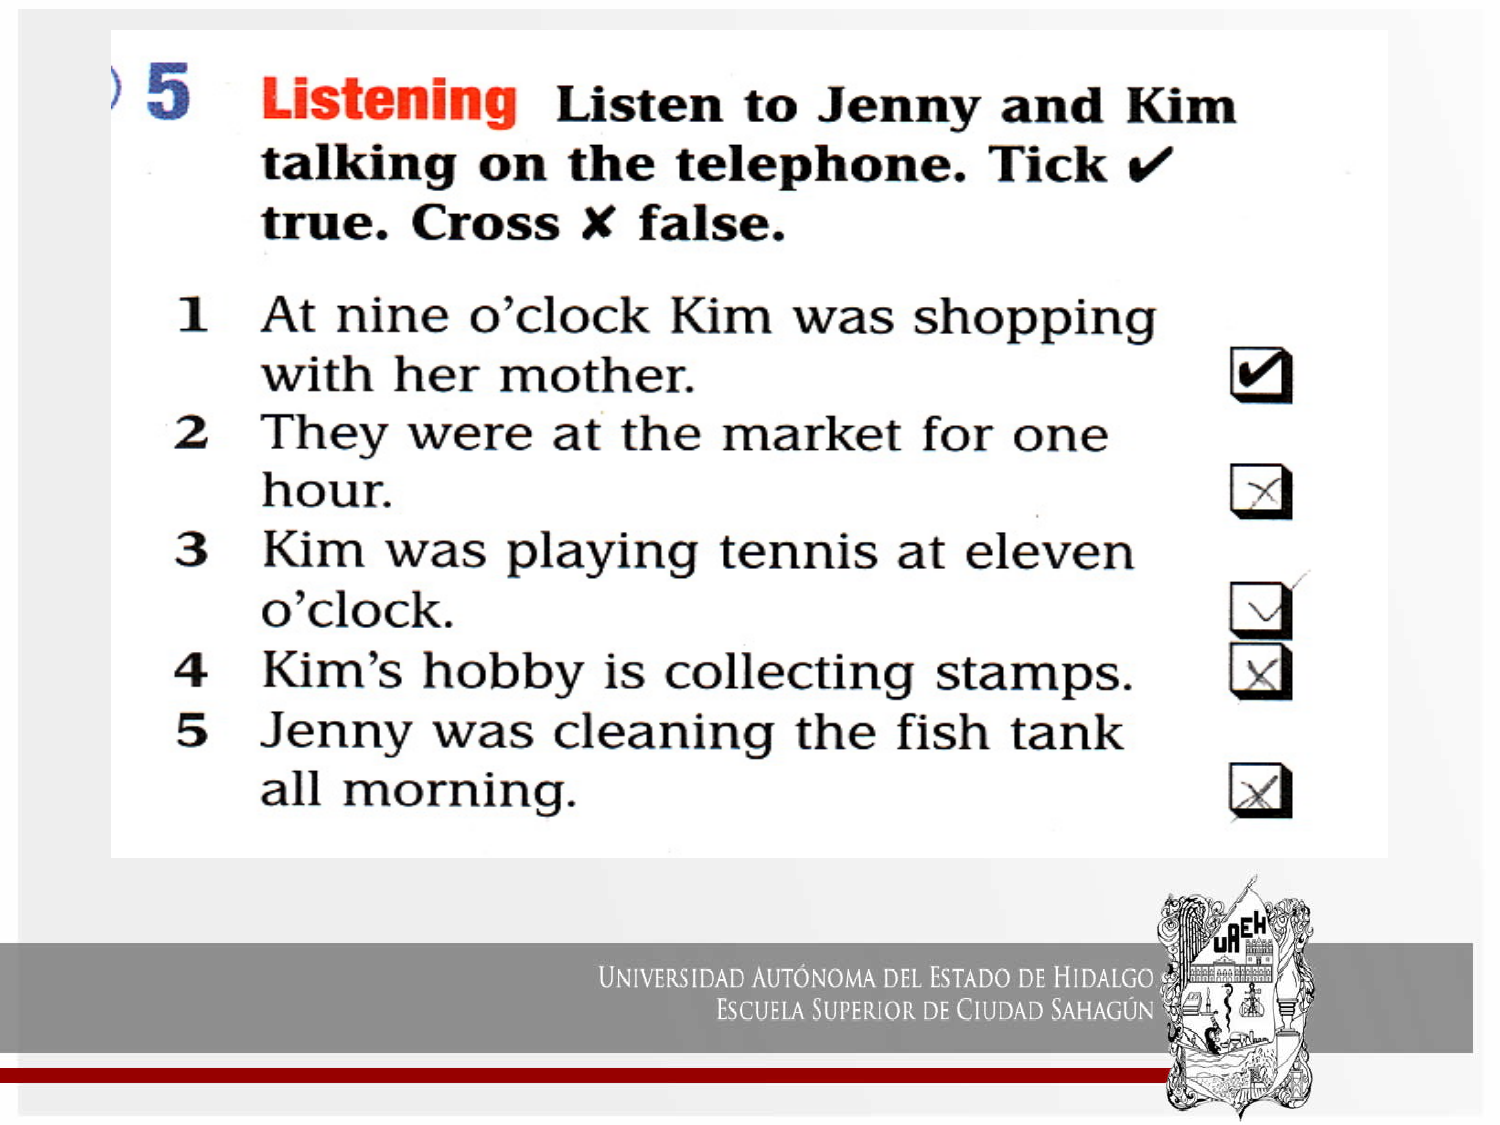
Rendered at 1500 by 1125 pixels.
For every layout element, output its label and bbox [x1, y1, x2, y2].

list [75, 262, 1425, 1005]
picture [0, 0, 1500, 1125]
